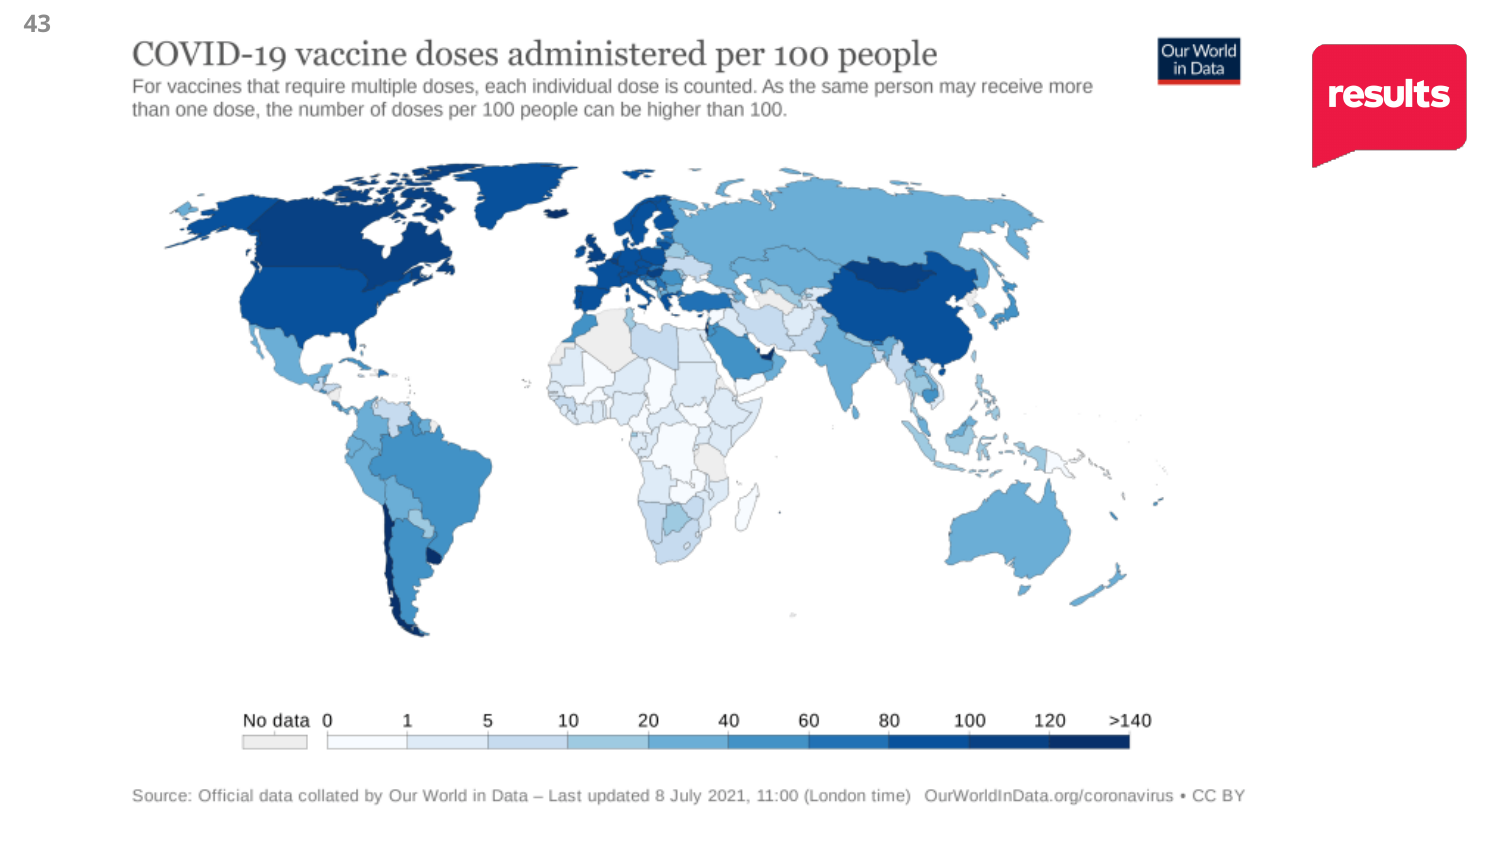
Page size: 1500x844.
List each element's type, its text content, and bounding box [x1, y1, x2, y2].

picture [1289, 22, 1490, 185]
picture [112, 18, 1261, 825]
slide_number 43 [0, 1, 75, 47]
